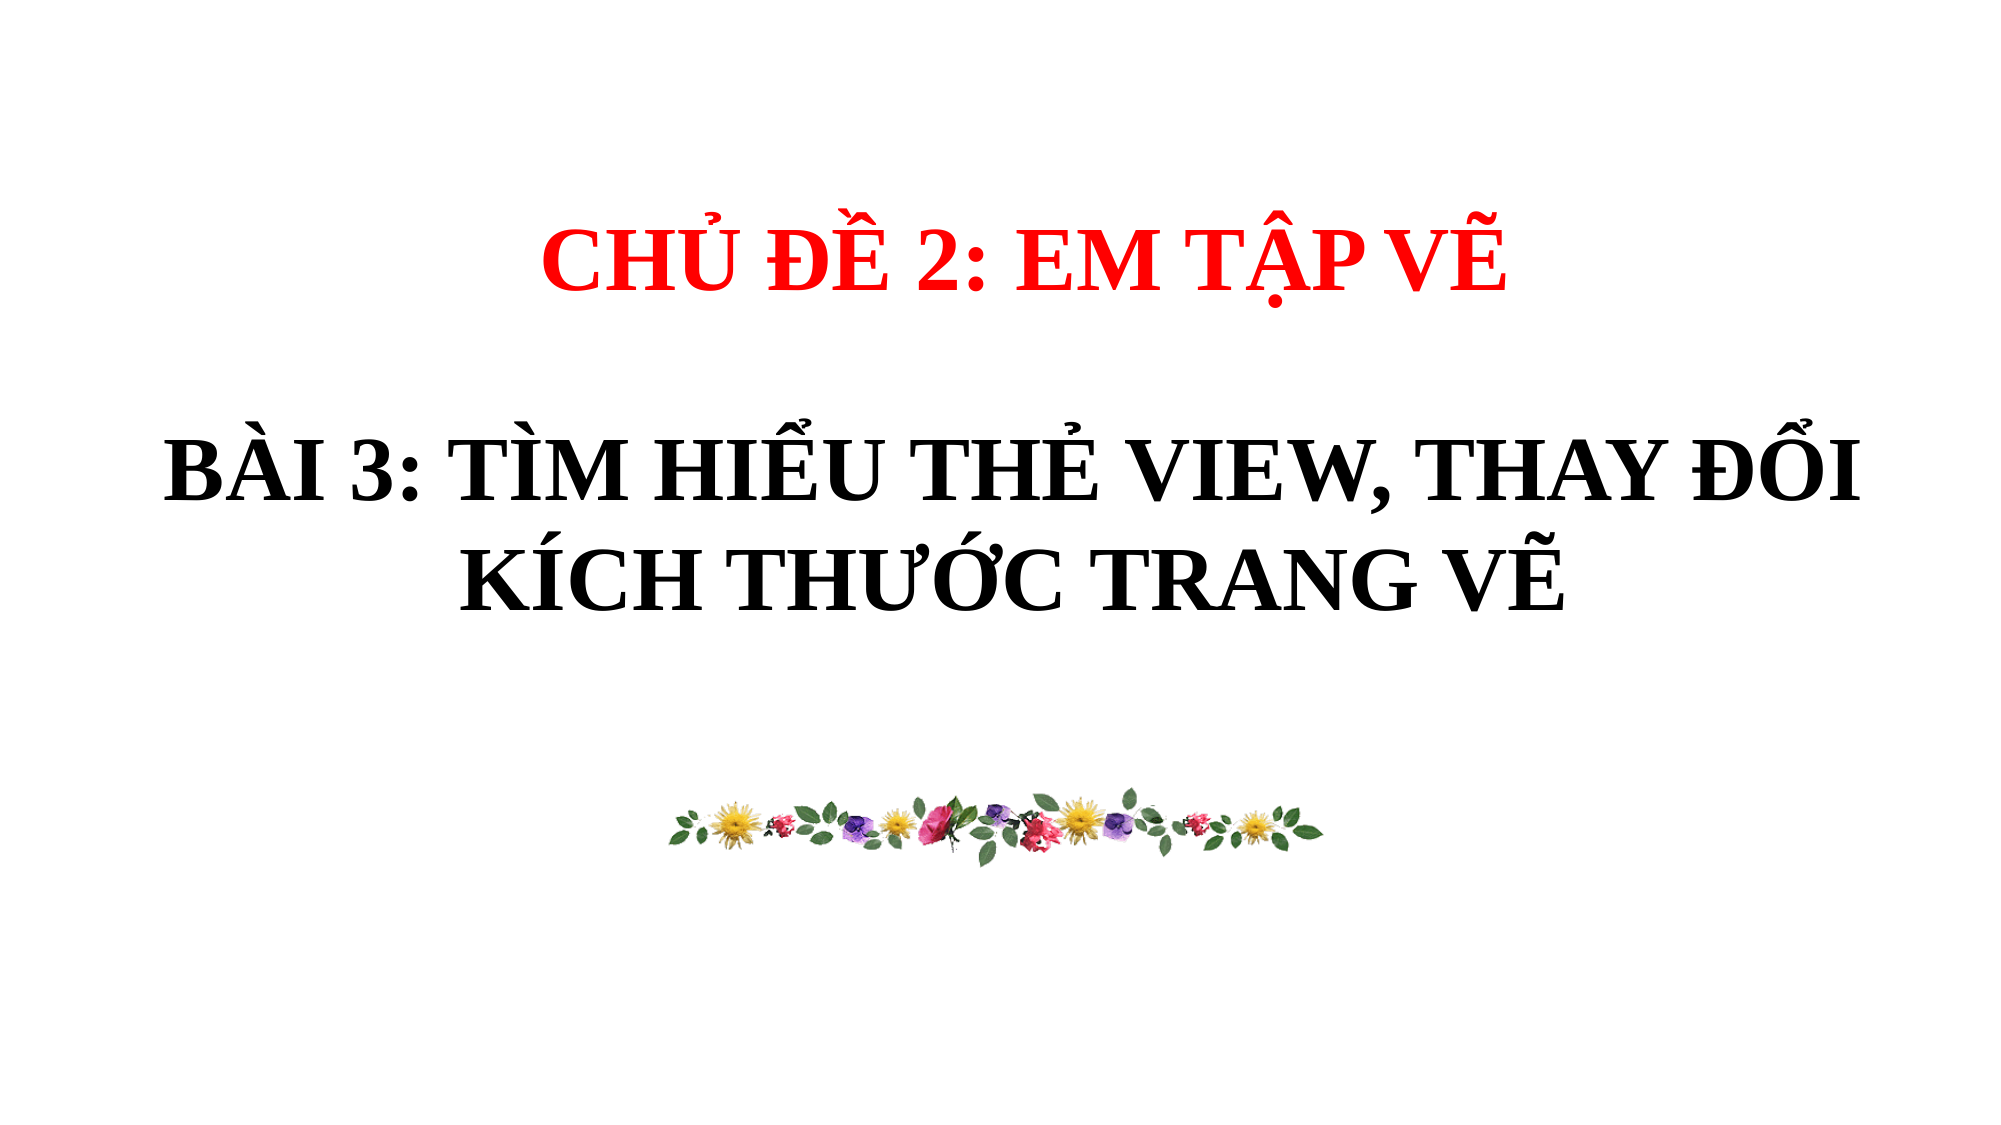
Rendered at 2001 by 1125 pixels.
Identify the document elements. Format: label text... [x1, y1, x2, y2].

text_box CHỦ ĐỀ 2: EM TẬP VẼ [504, 191, 1547, 317]
text_box BÀI 3: TÌM HIỂU THẺ VIEW, THAY ĐỔI KÍCH THƯỚC TRANG VẼ [29, 401, 2000, 637]
picture [664, 785, 1327, 871]
